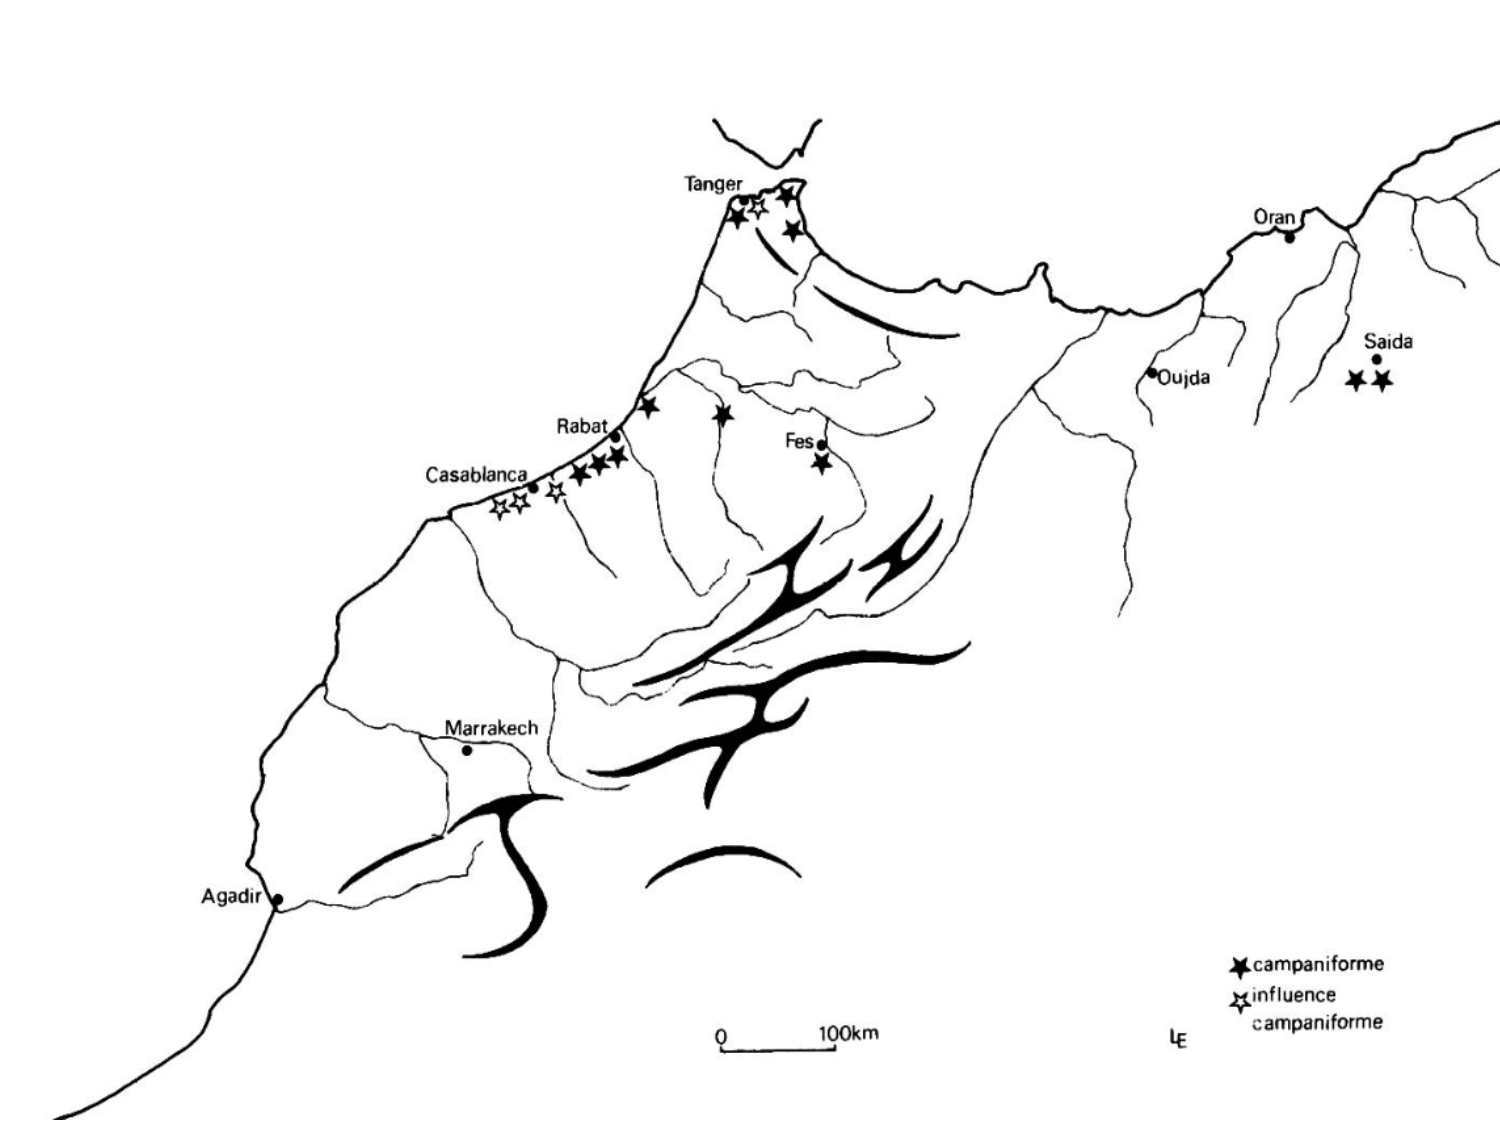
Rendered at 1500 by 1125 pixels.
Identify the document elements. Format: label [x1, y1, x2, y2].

list [276, 0, 1397, 1125]
picture [1397, 1, 1500, 1120]
picture [2, 1, 276, 1120]
